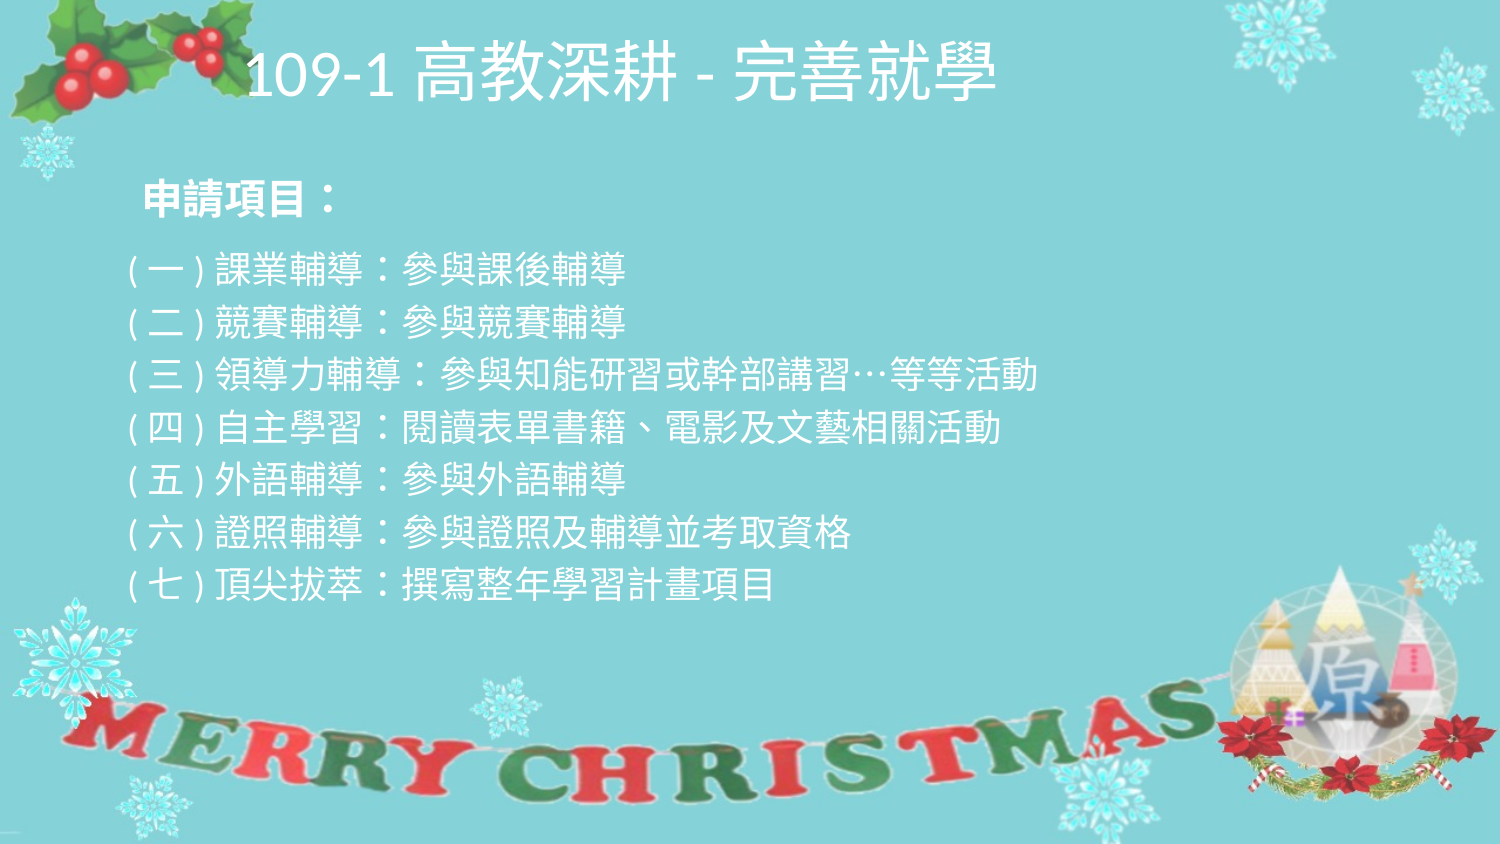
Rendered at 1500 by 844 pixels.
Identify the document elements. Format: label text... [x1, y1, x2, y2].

title 109-1高教深耕-完善就學 [76, 0, 1164, 141]
list ​申請項目： (一)課業輔導：參與課後輔導 (二)競賽輔導：參與競賽輔導 (三)領導力輔導：參與知能研習或幹部講習…等等活動 (四)自主學習：閱讀表單書籍、電影及文藝相關活動 (五)外語輔導：參與外語輔導 (六)證照輔導：參與證照及輔導並考取資格 (七)頂尖拔萃：撰寫整年學習計畫項目 [112, 148, 1412, 706]
